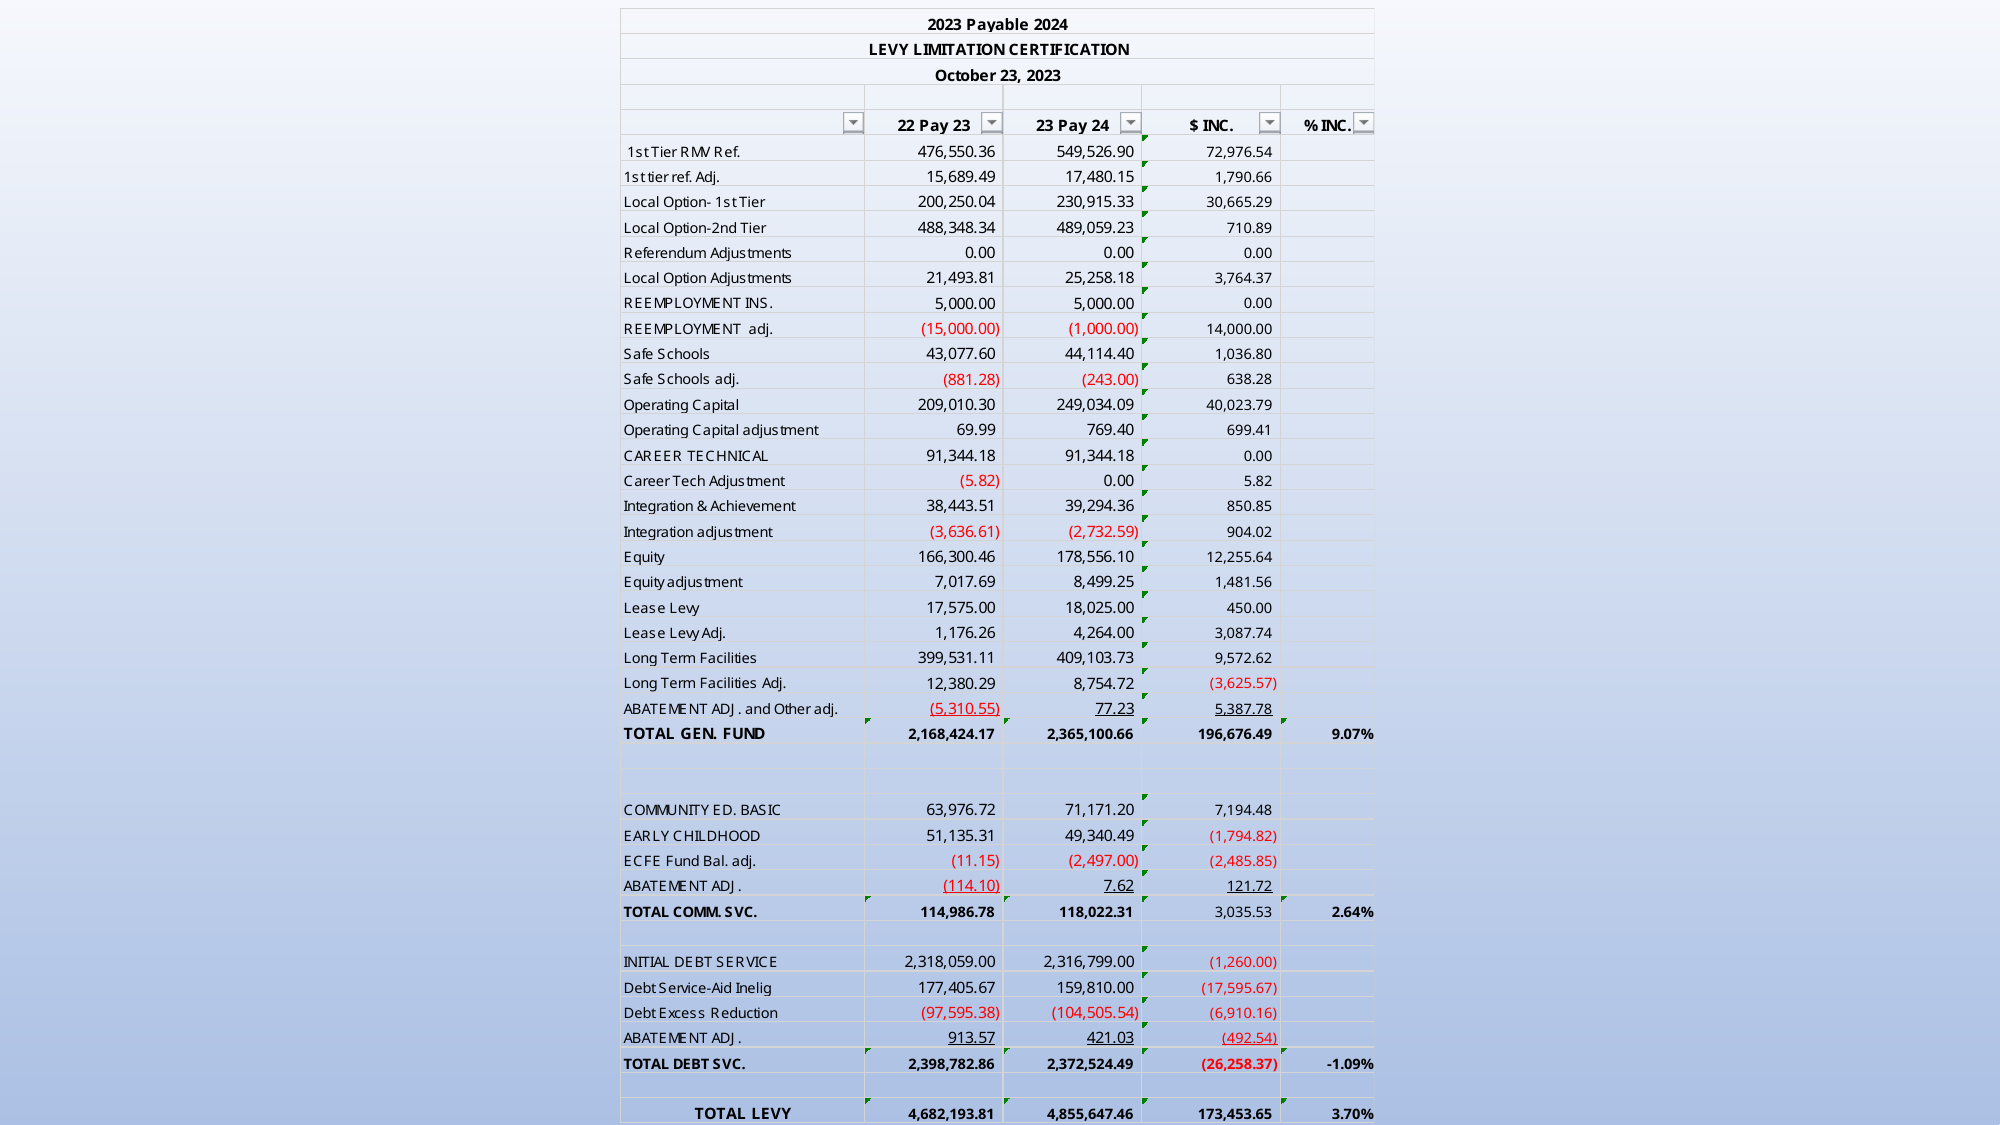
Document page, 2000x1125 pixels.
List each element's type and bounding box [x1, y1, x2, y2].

picture [619, 7, 1376, 1124]
